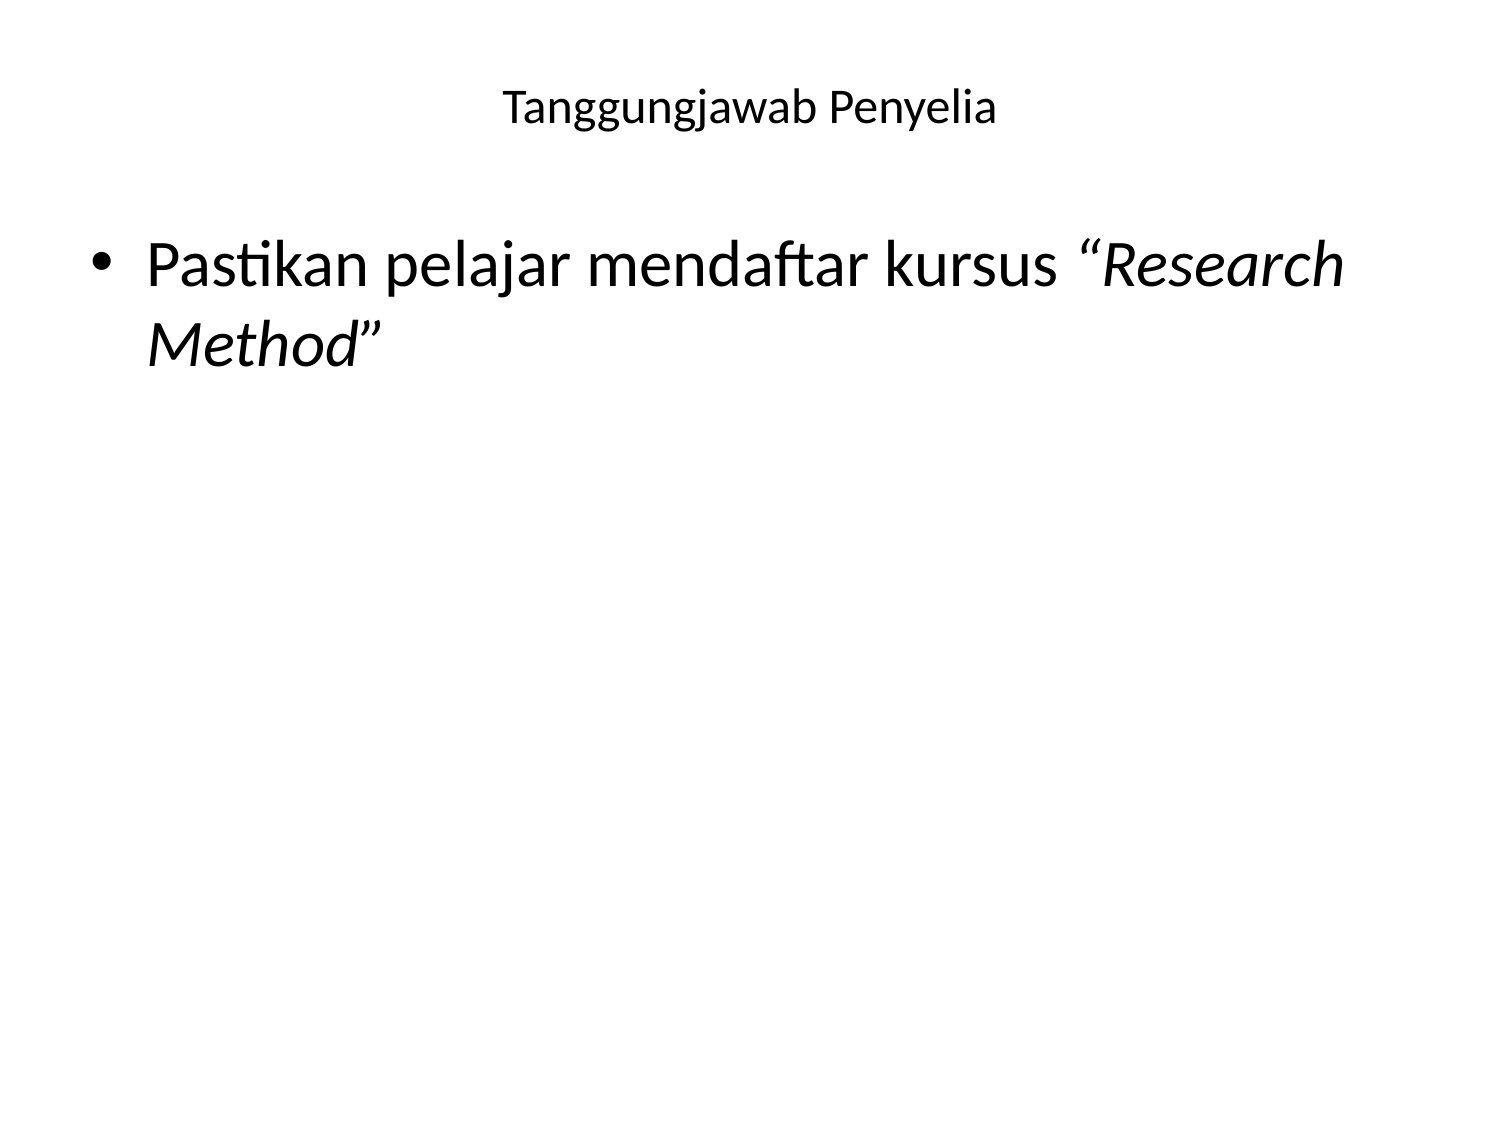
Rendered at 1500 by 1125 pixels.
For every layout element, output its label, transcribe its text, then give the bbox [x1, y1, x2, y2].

title Tanggungjawab Penyelia [75, 45, 1425, 163]
list Pastikan pelajar mendaftar kursus “Research Method” [75, 212, 1425, 1005]
